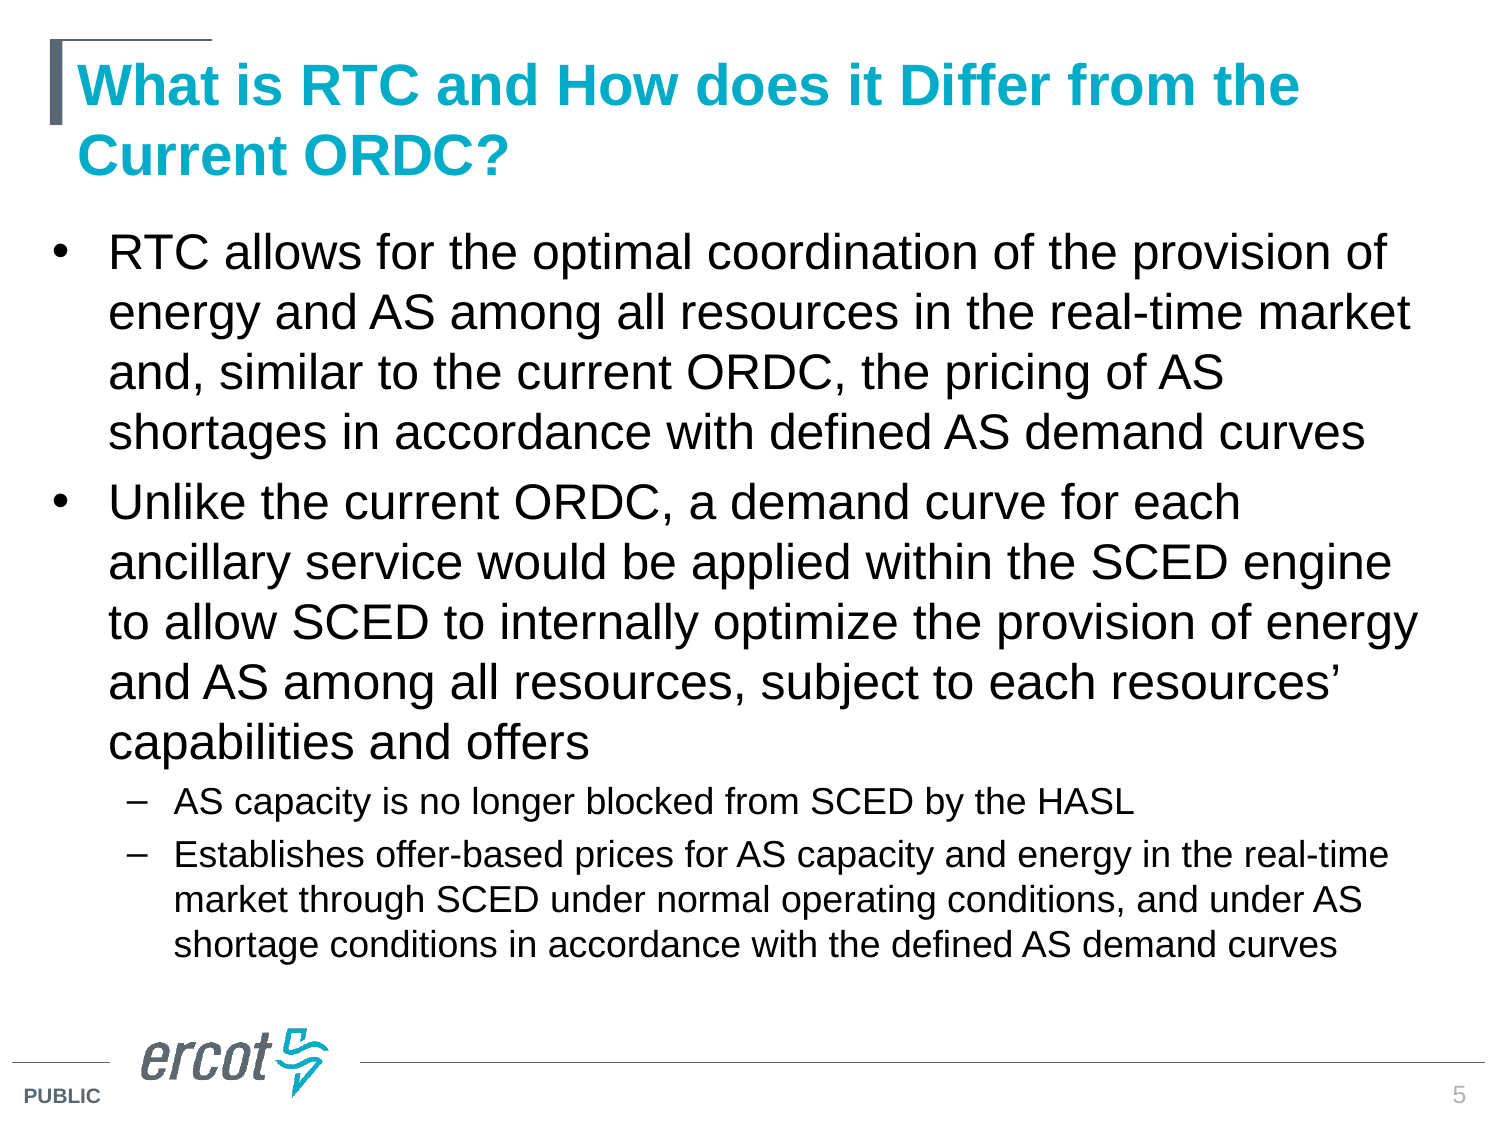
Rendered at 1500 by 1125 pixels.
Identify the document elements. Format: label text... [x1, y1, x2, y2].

title What is RTC and How does it Differ from the Current ORDC? [62, 39, 1450, 228]
slide_number 5 [1437, 1076, 1475, 1112]
picture [137, 1025, 332, 1100]
list RTC allows for the optimal coordination of the provision of energy and AS among all resources in the real-time market and, similar to the current ORDC, the pricing of AS shortages in accordance with defined AS demand curves Unlike the current ORDC, a demand curve for each ancillary service would be applied within the SCED engine to allow SCED to internally optimize the provision of energy and AS among all resources, subject to each resources’ capabilities and offers AS capacity is no longer blocked from SCED by the HASL Establishes offer-based prices for AS capacity and energy in the real-time market through SCED under normal operating conditions, and under AS shortage conditions in accordance with the defined AS demand curves [37, 212, 1437, 1025]
